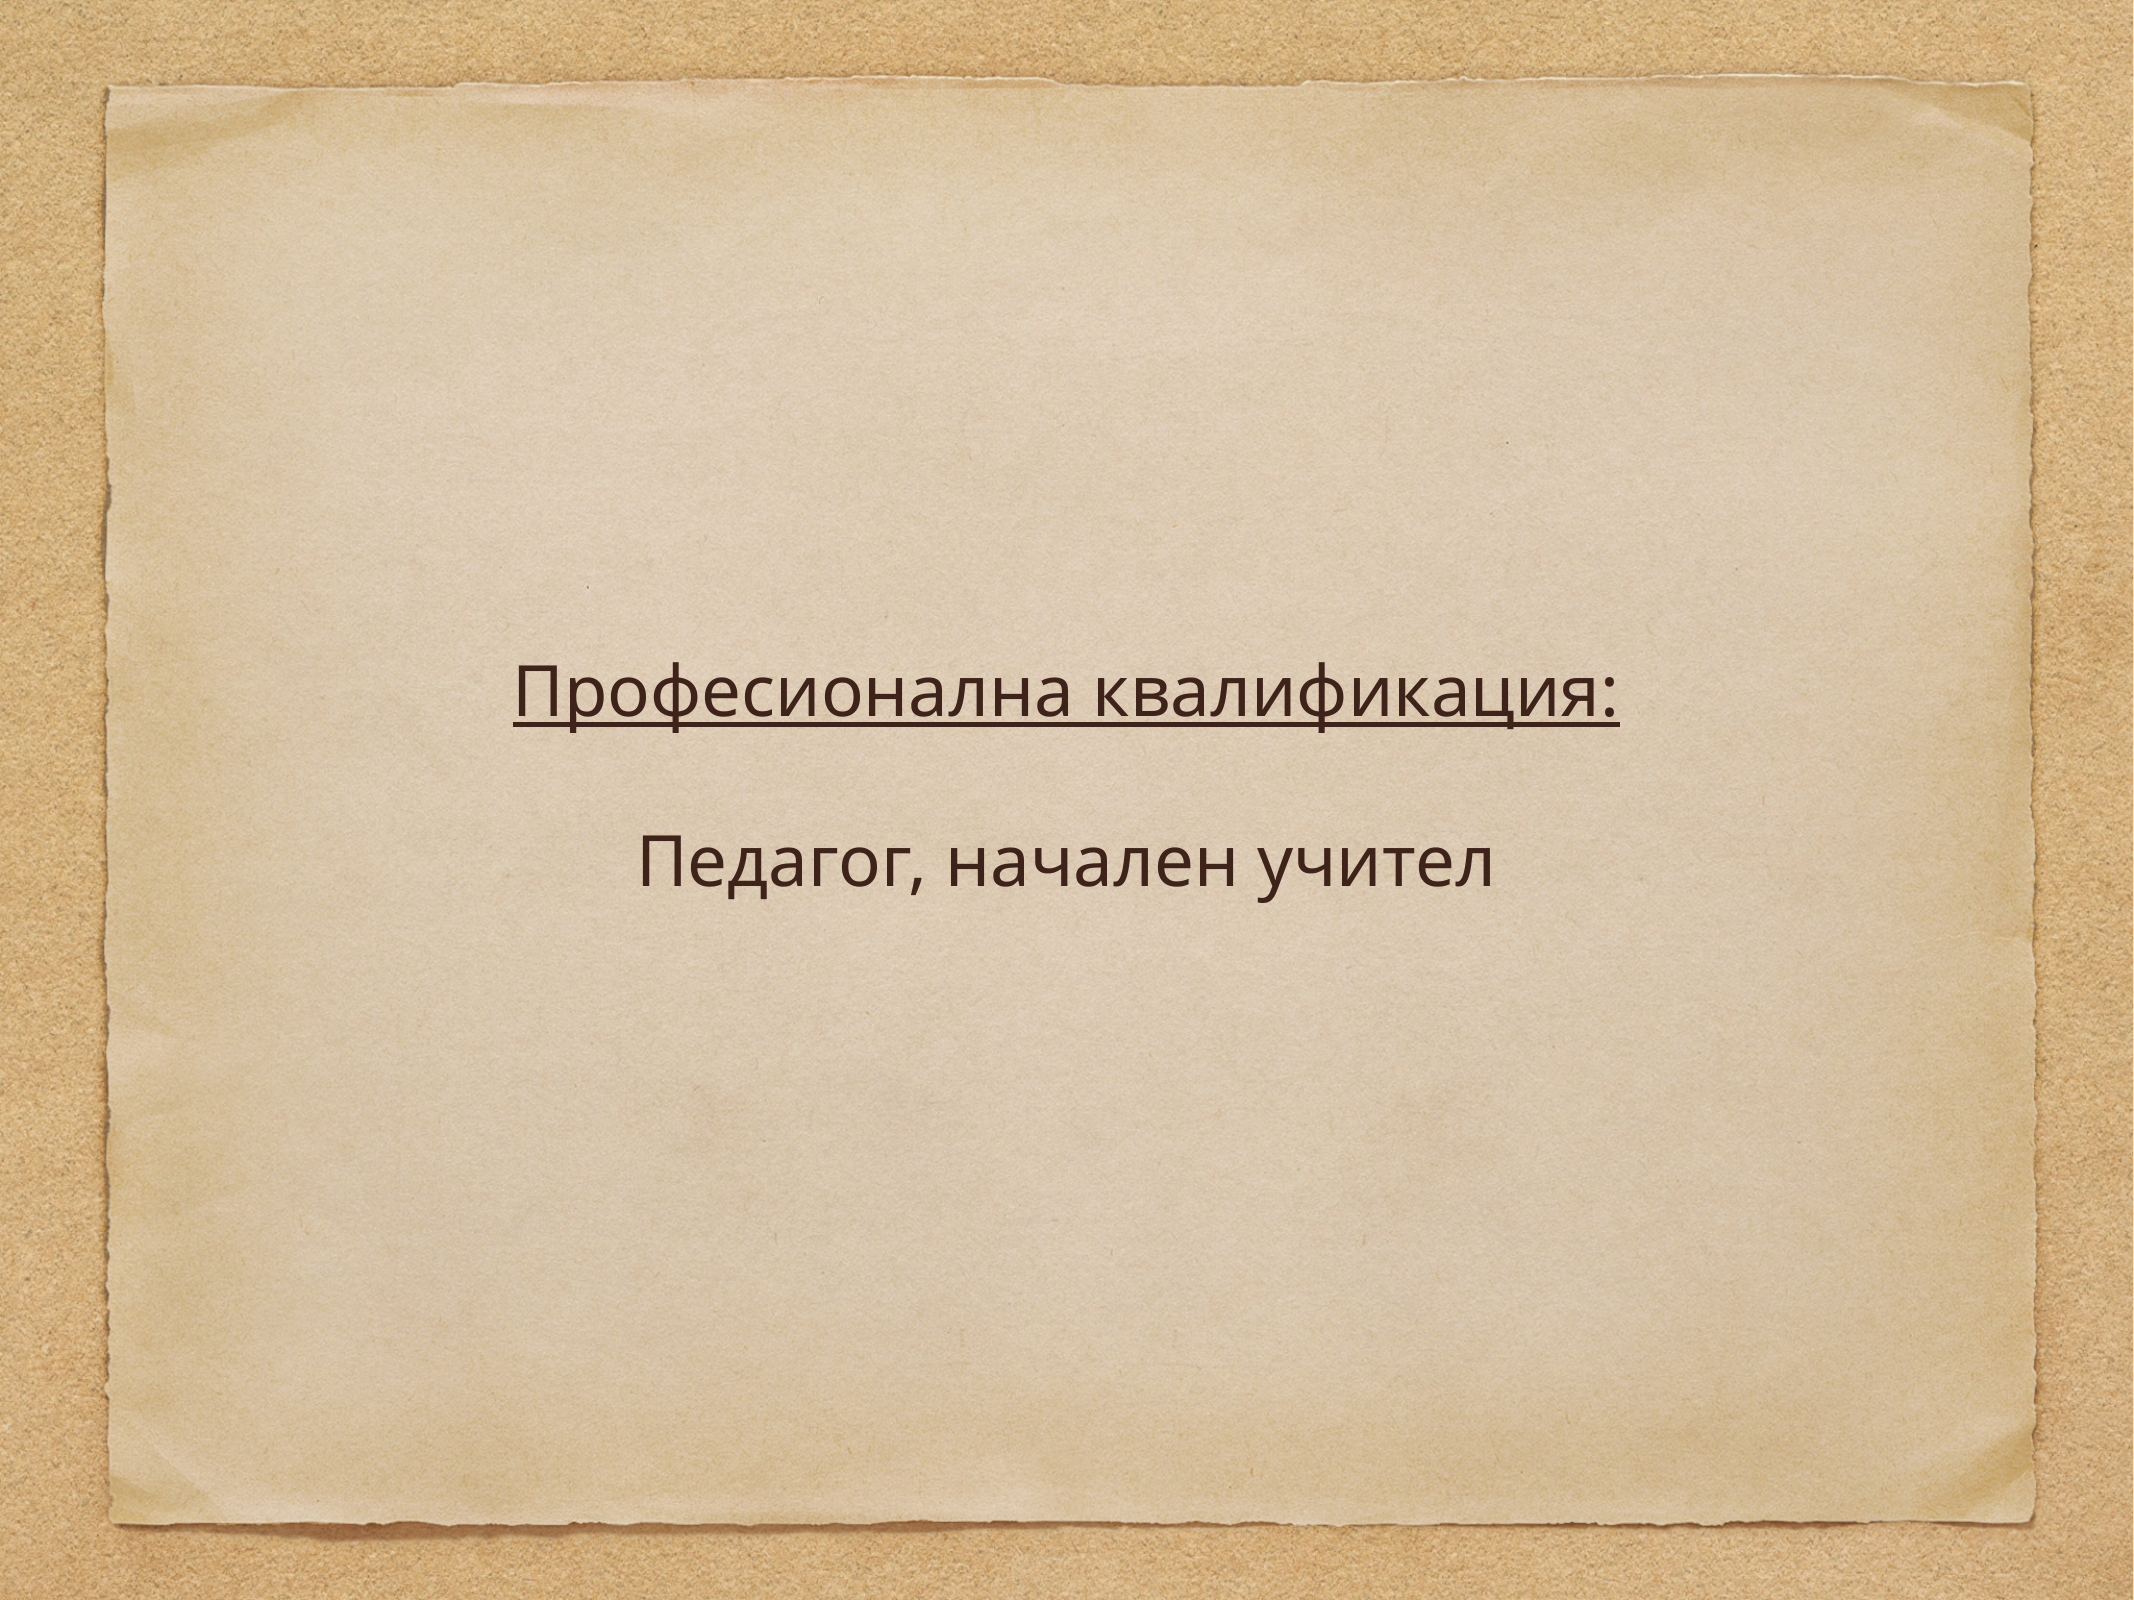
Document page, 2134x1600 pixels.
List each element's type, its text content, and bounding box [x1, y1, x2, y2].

text_box Професионална квалификация: Педагог, начален учител [506, 639, 1627, 992]
picture [0, 0, 2134, 1600]
